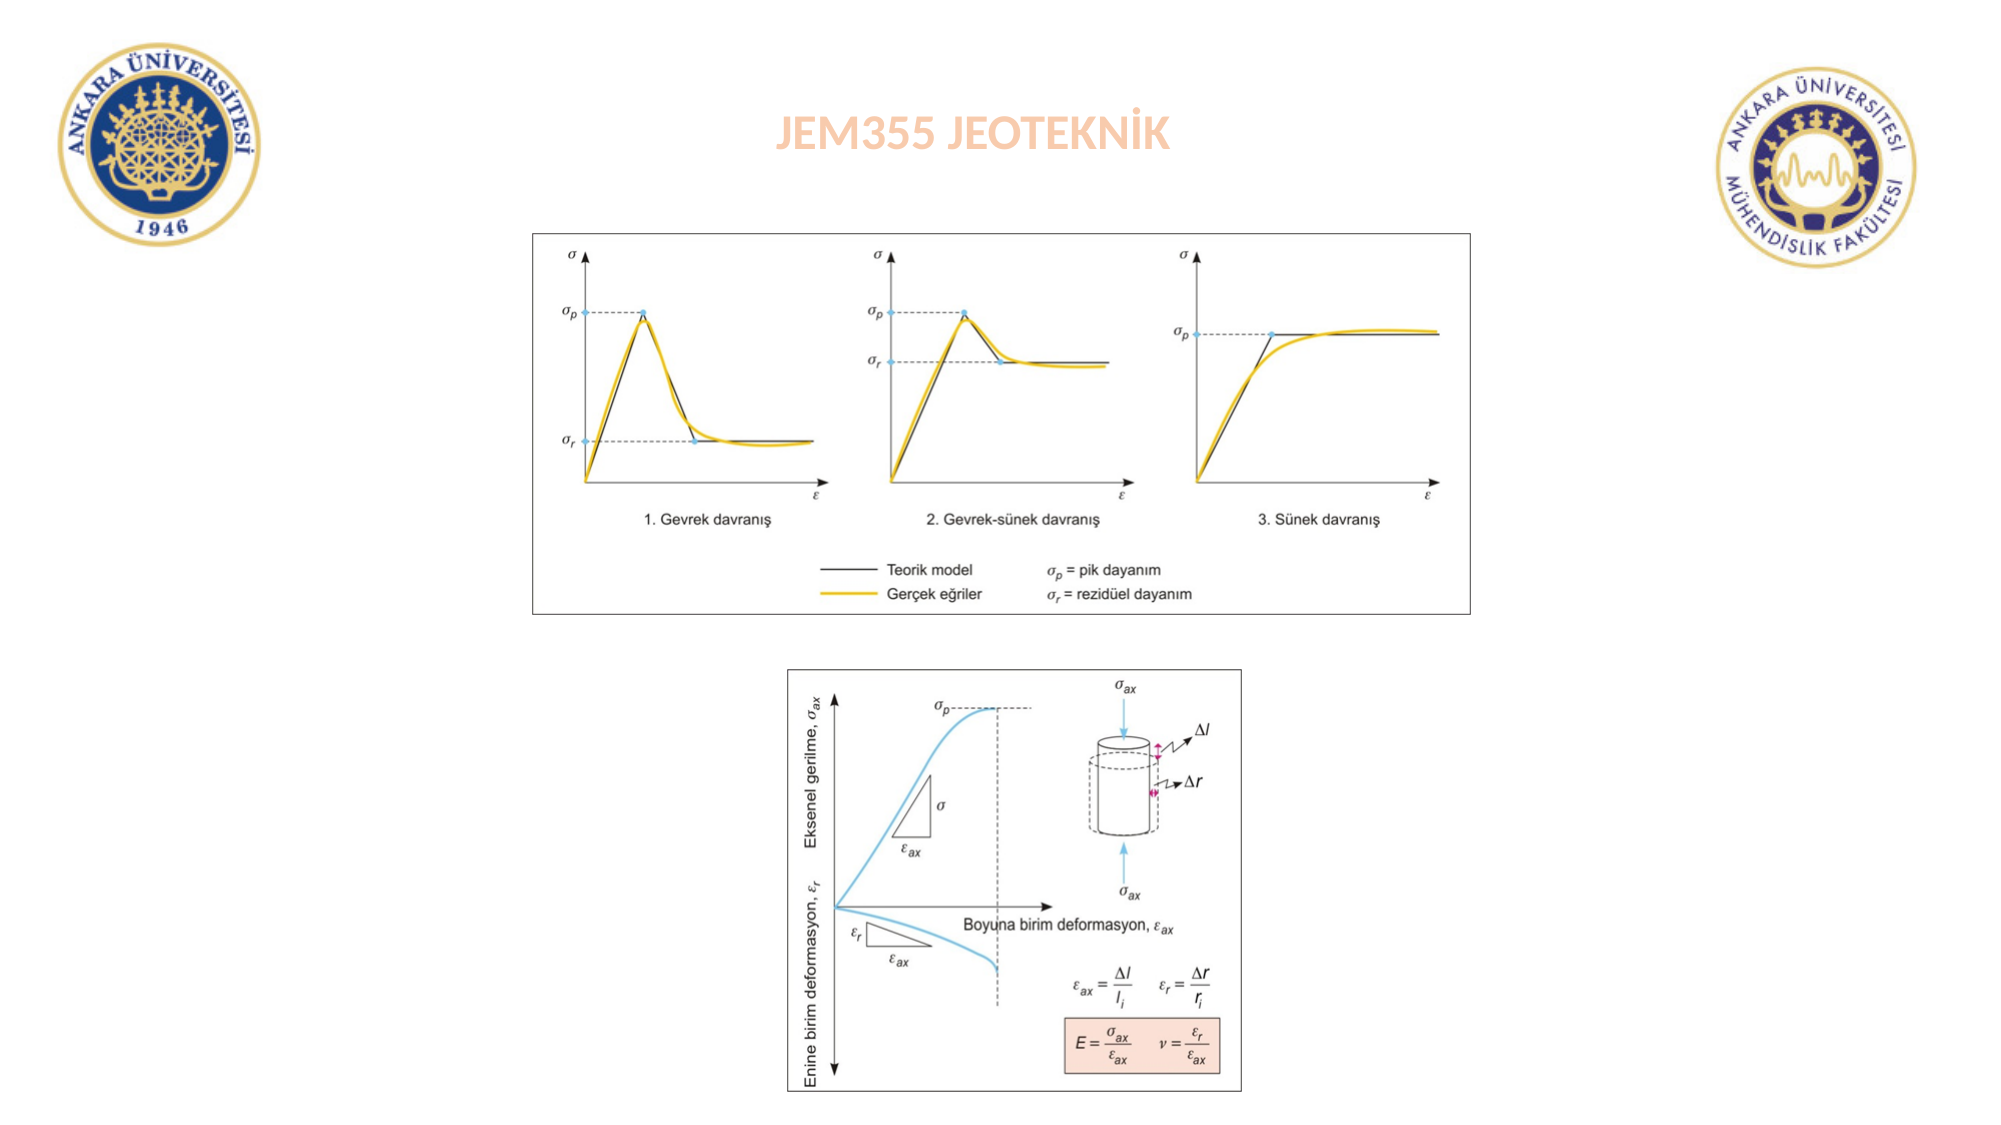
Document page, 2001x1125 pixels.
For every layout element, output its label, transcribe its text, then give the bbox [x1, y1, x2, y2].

text_box JEM355 JEOTEKNİK [761, 91, 1195, 167]
picture [787, 669, 1242, 1092]
picture [49, 35, 269, 254]
picture [532, 233, 1471, 615]
picture [1712, 62, 1926, 274]
